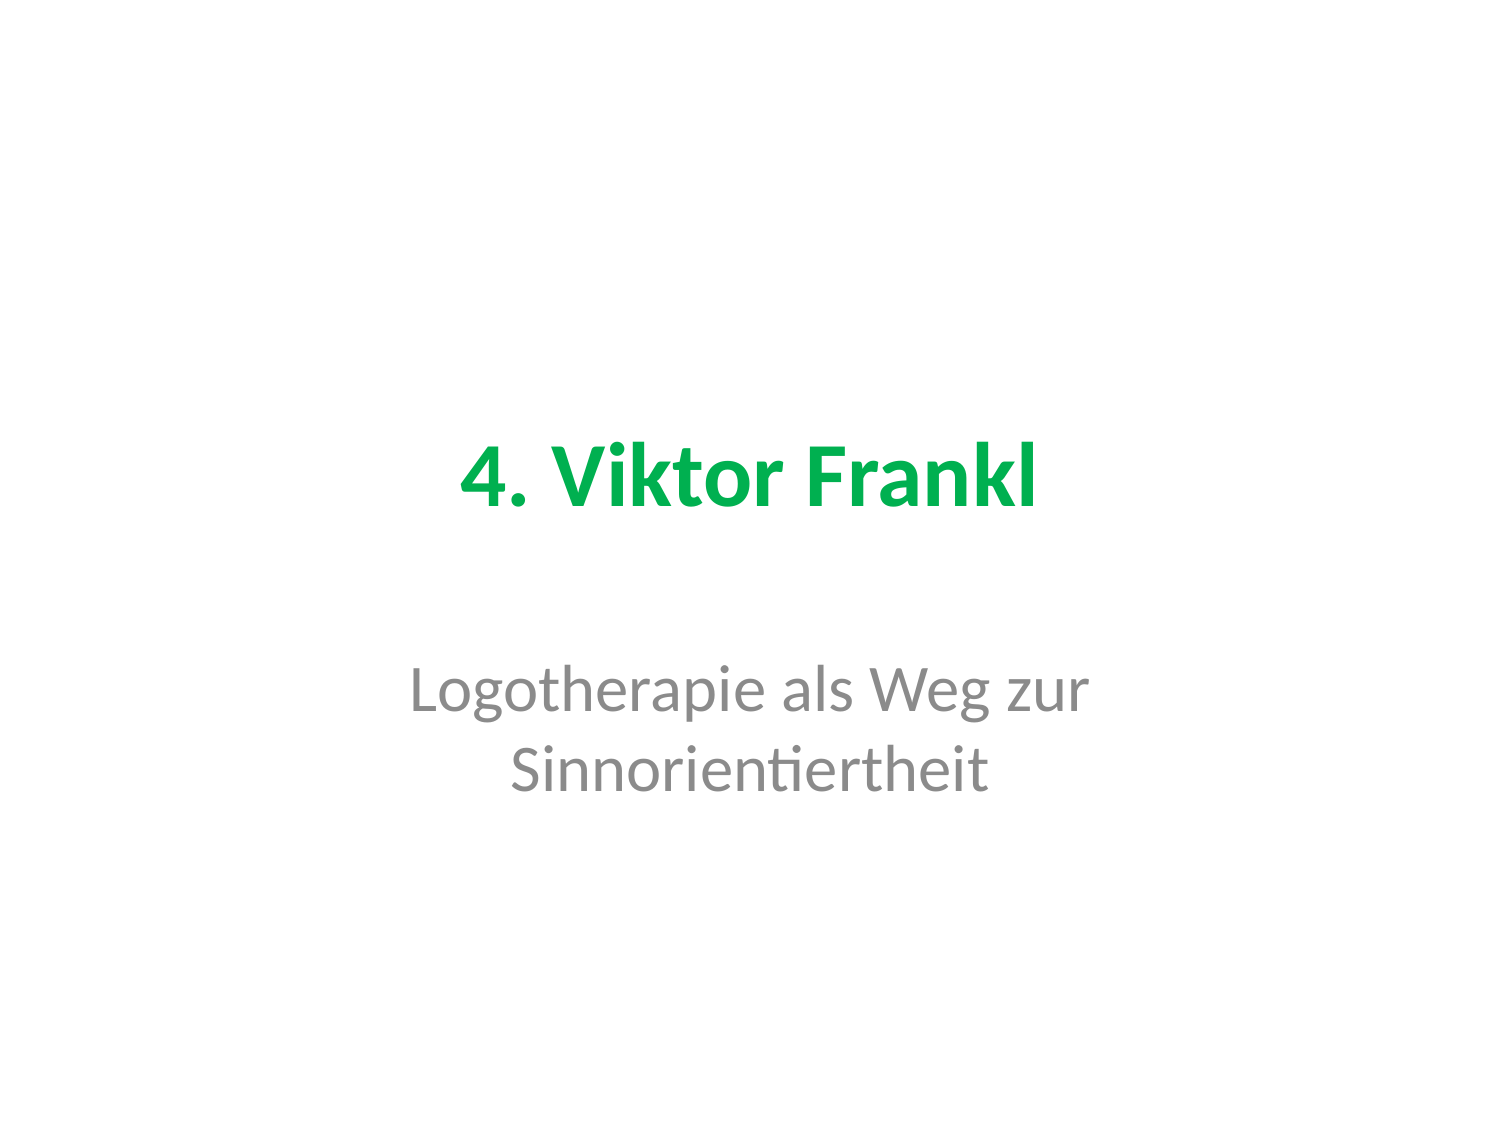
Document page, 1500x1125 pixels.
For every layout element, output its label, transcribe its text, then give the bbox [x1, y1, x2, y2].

subtitle Logotherapie als Weg zur Sinnorientiertheit [225, 637, 1275, 925]
title 4. Viktor Frankl [112, 349, 1388, 591]
